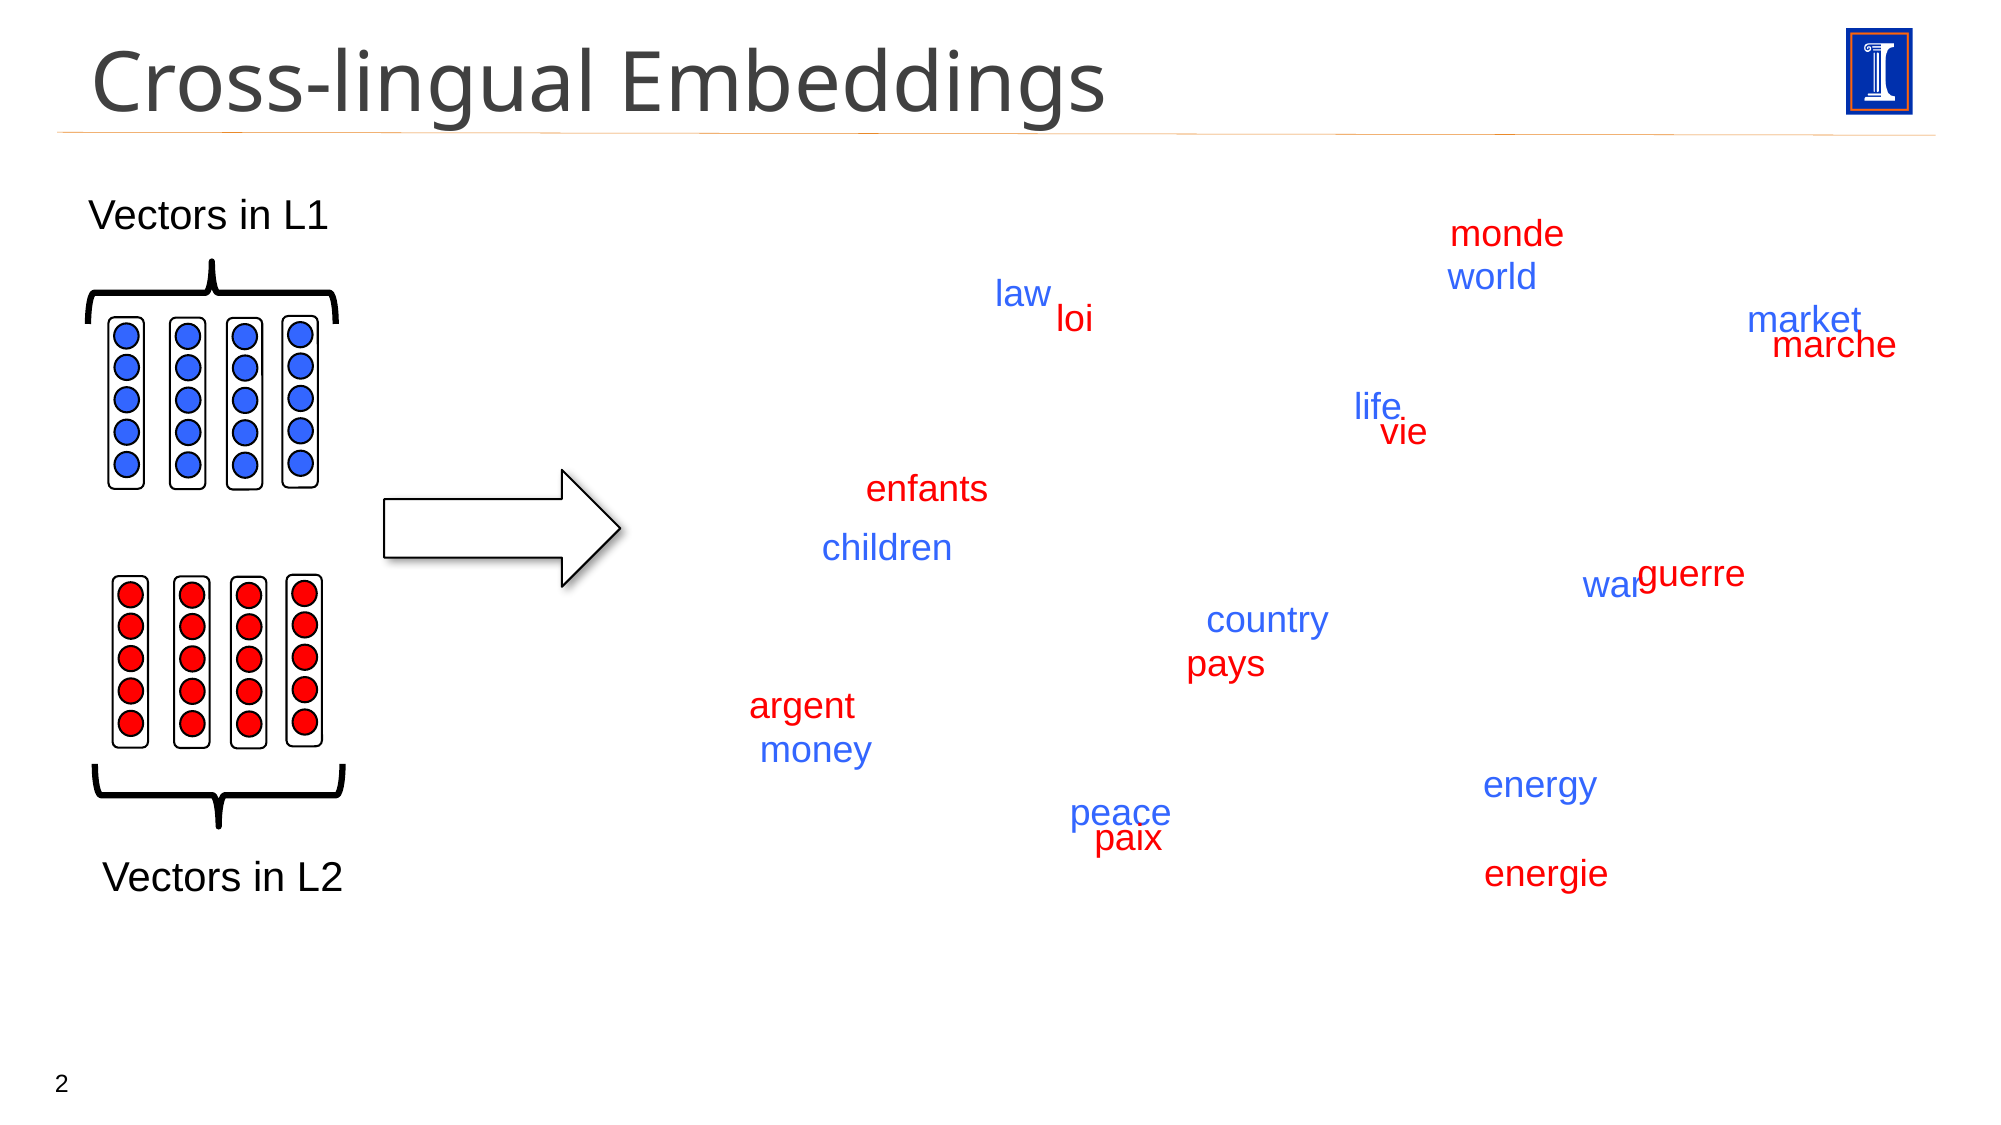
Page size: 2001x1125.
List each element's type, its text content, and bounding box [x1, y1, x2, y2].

text_box energie [1469, 842, 1624, 902]
text_box children [807, 515, 968, 575]
text_box money [745, 717, 888, 778]
text_box loi [1041, 286, 1109, 346]
text_box argent [734, 673, 871, 734]
text_box energy [1468, 752, 1613, 813]
text_box market [1732, 287, 1877, 348]
text_box marche [1757, 312, 1912, 373]
text_box guerre [1622, 541, 1761, 602]
text_box vie [1365, 399, 1443, 460]
text_box [382, 467, 623, 589]
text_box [84, 574, 361, 908]
text_box enfants [851, 456, 1004, 517]
text_box country [1191, 587, 1345, 648]
text_box peace [1054, 780, 1187, 841]
text_box world [1432, 244, 1552, 305]
text_box monde [1435, 202, 1580, 262]
slide_number 2 [20, 1067, 104, 1106]
title Cross-lingual Embeddings [75, 33, 1817, 122]
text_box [71, 179, 348, 490]
text_box law [980, 261, 1067, 322]
text_box war [1568, 553, 1659, 613]
text_box life [1339, 374, 1417, 435]
text_box pays [1171, 631, 1281, 692]
picture [1846, 28, 1913, 115]
text_box paix [1079, 805, 1178, 866]
